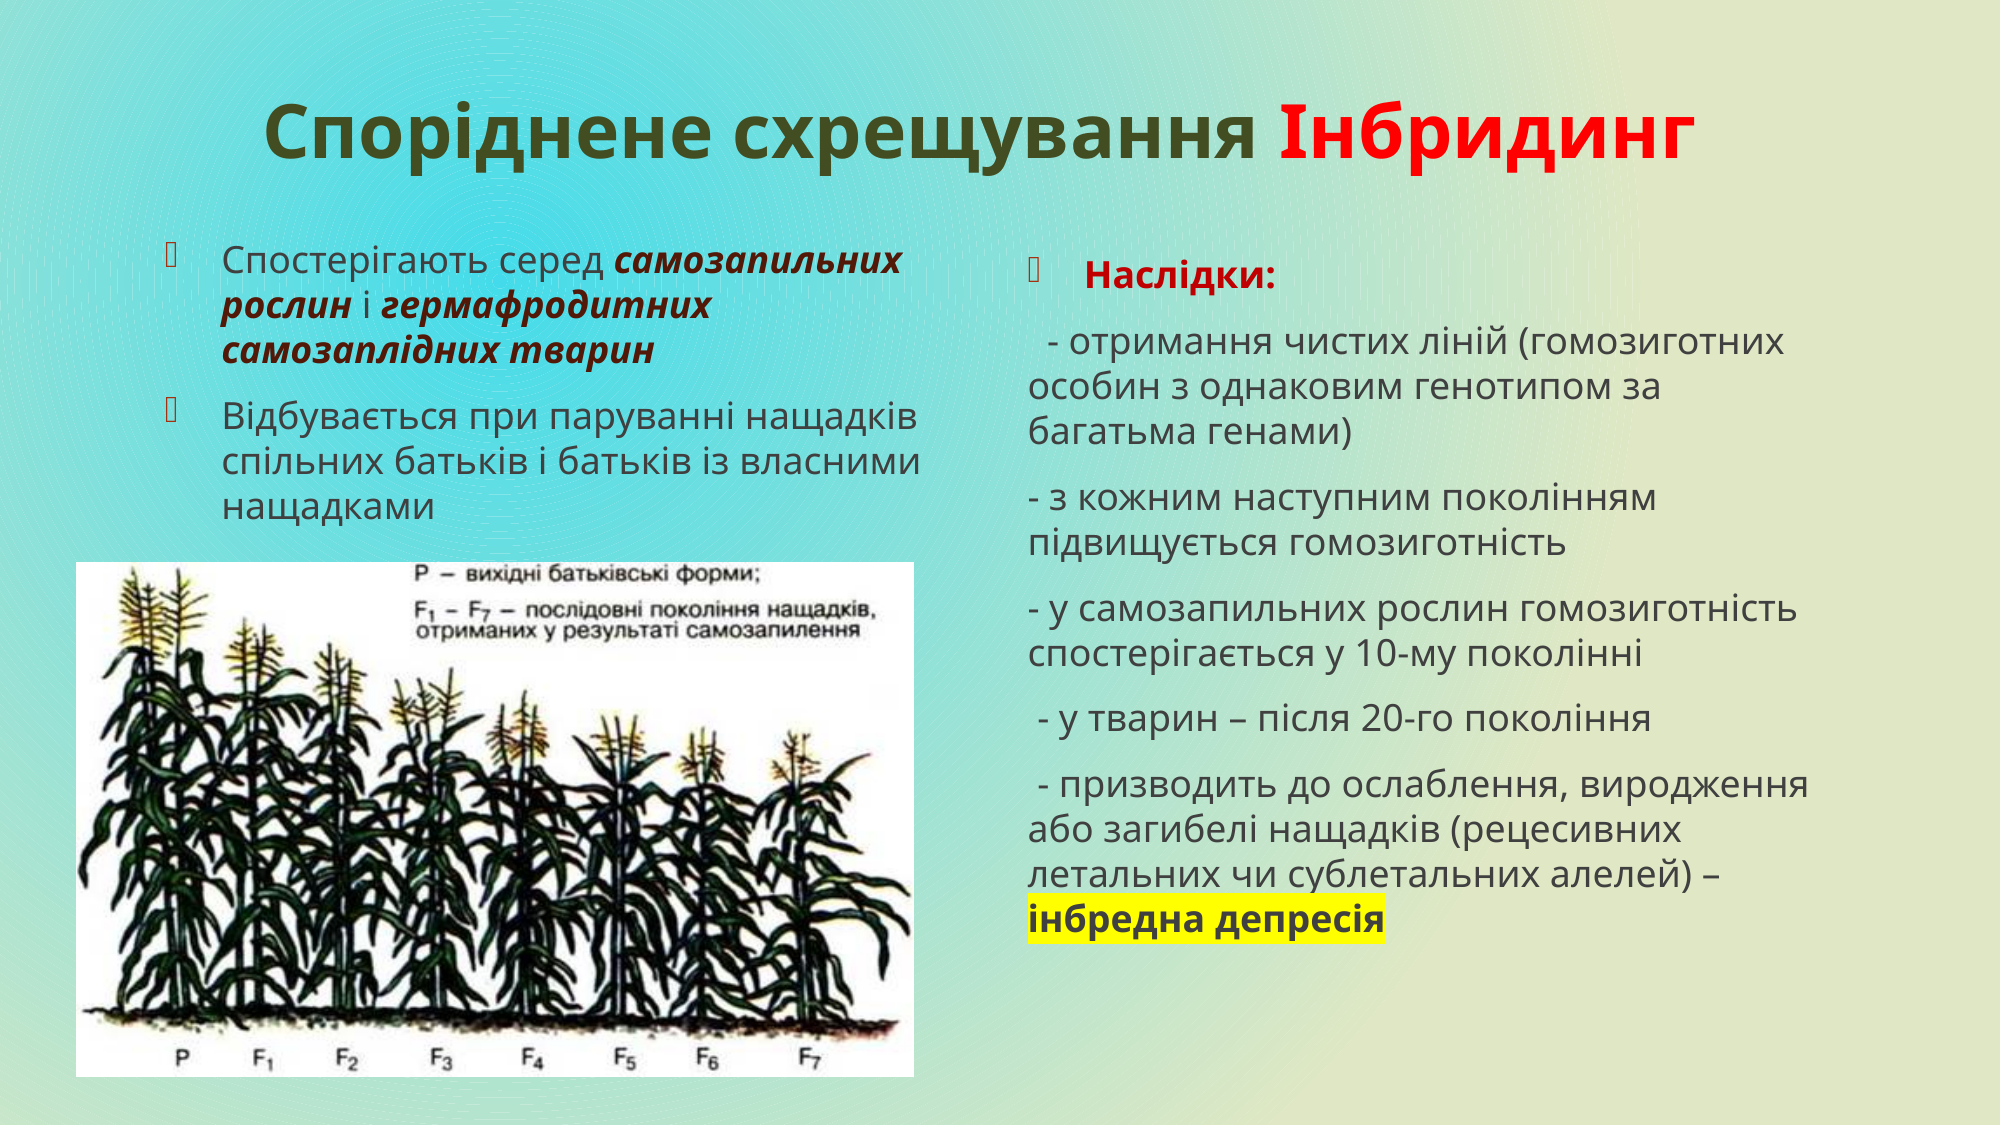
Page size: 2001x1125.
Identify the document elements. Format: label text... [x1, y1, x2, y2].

list Спостерігають серед самозапильних рослин і гермафродитних самозаплідних тварин Відбувається при паруванні нащадків спільних батьків і батьків із власними нащадками [149, 228, 988, 642]
title Споріднене схрещування Інбридинг [149, 76, 1851, 205]
list Наслідки: - отримання чистих ліній (гомозиготних особин з однаковим генотипом за багатьма генами) - з кожним наступним поколінням підвищується гомозиготність - у самозапильних рослин гомозиготність спостерігається у 10-му поколінні - у тварин – після 20-го покоління - призводить до ослаблення, виродження або загибелі нащадків (рецесивних летальних чи сублетальних алелей) – інбредна депресія [1012, 243, 1850, 1068]
picture [76, 562, 915, 1077]
